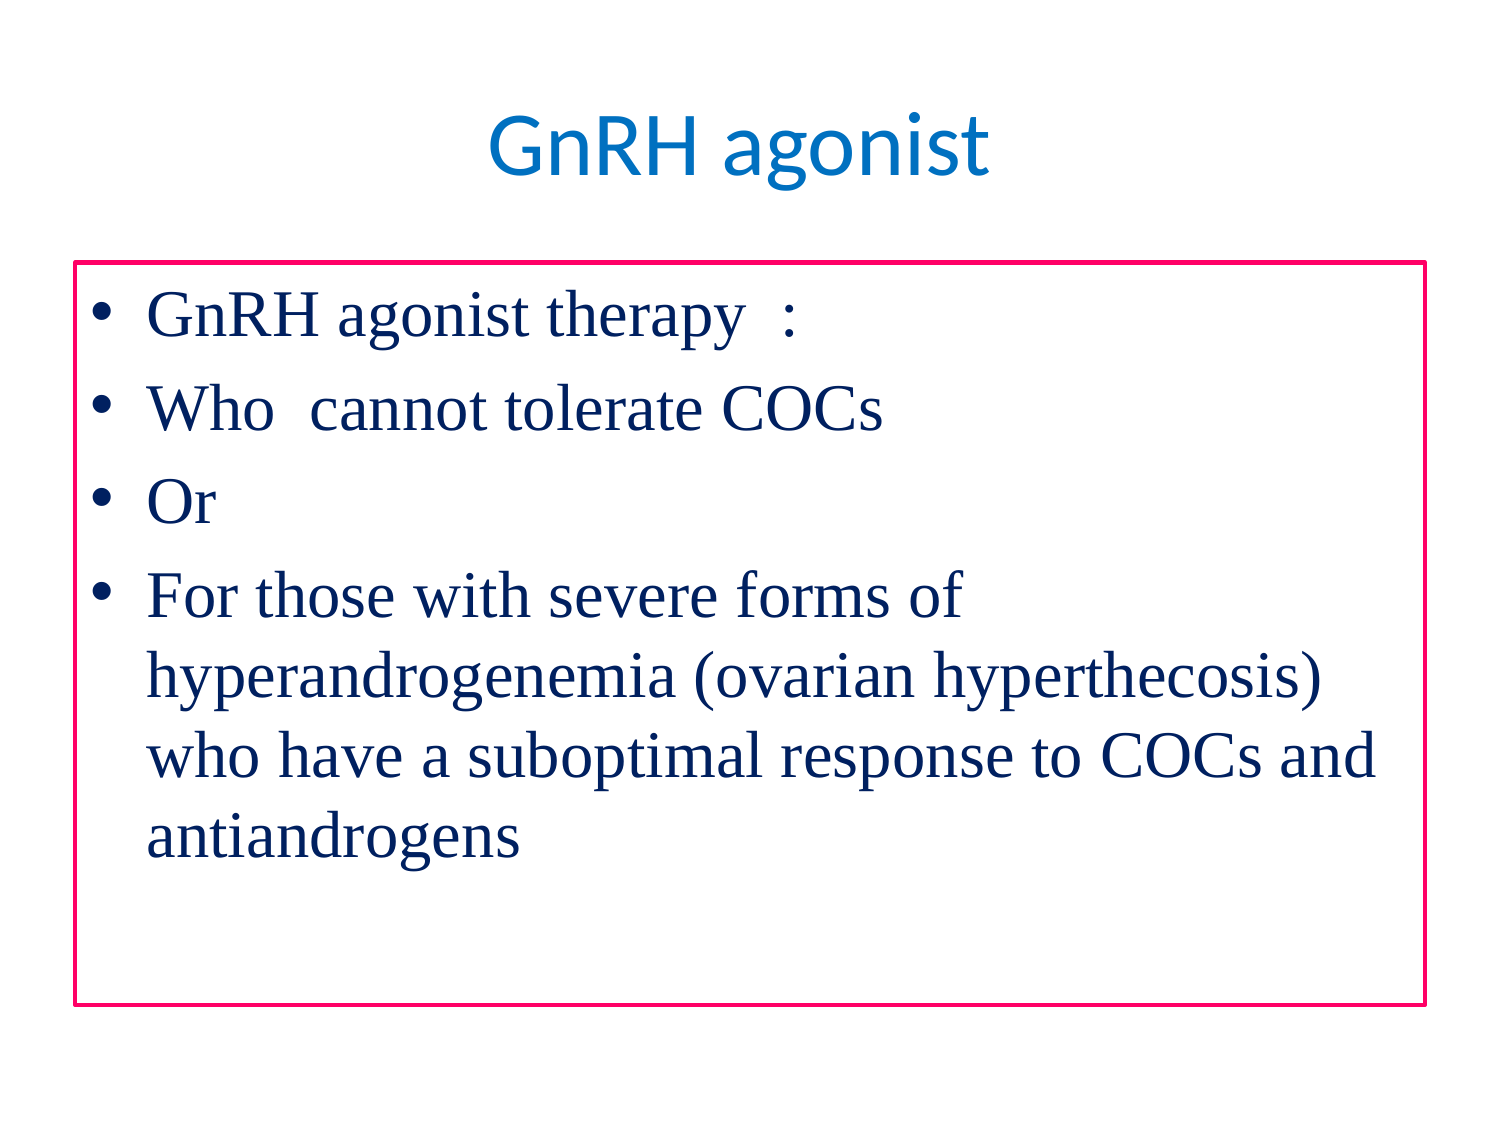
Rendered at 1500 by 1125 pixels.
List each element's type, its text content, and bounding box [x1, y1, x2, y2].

list GnRH agonist therapy : Who cannot tolerate COCs Or For those with severe forms of hyperandrogenemia (ovarian hyperthecosis) who have a suboptimal response to COCs and antiandrogens [73, 260, 1427, 1007]
title GnRH agonist [75, 45, 1425, 233]
